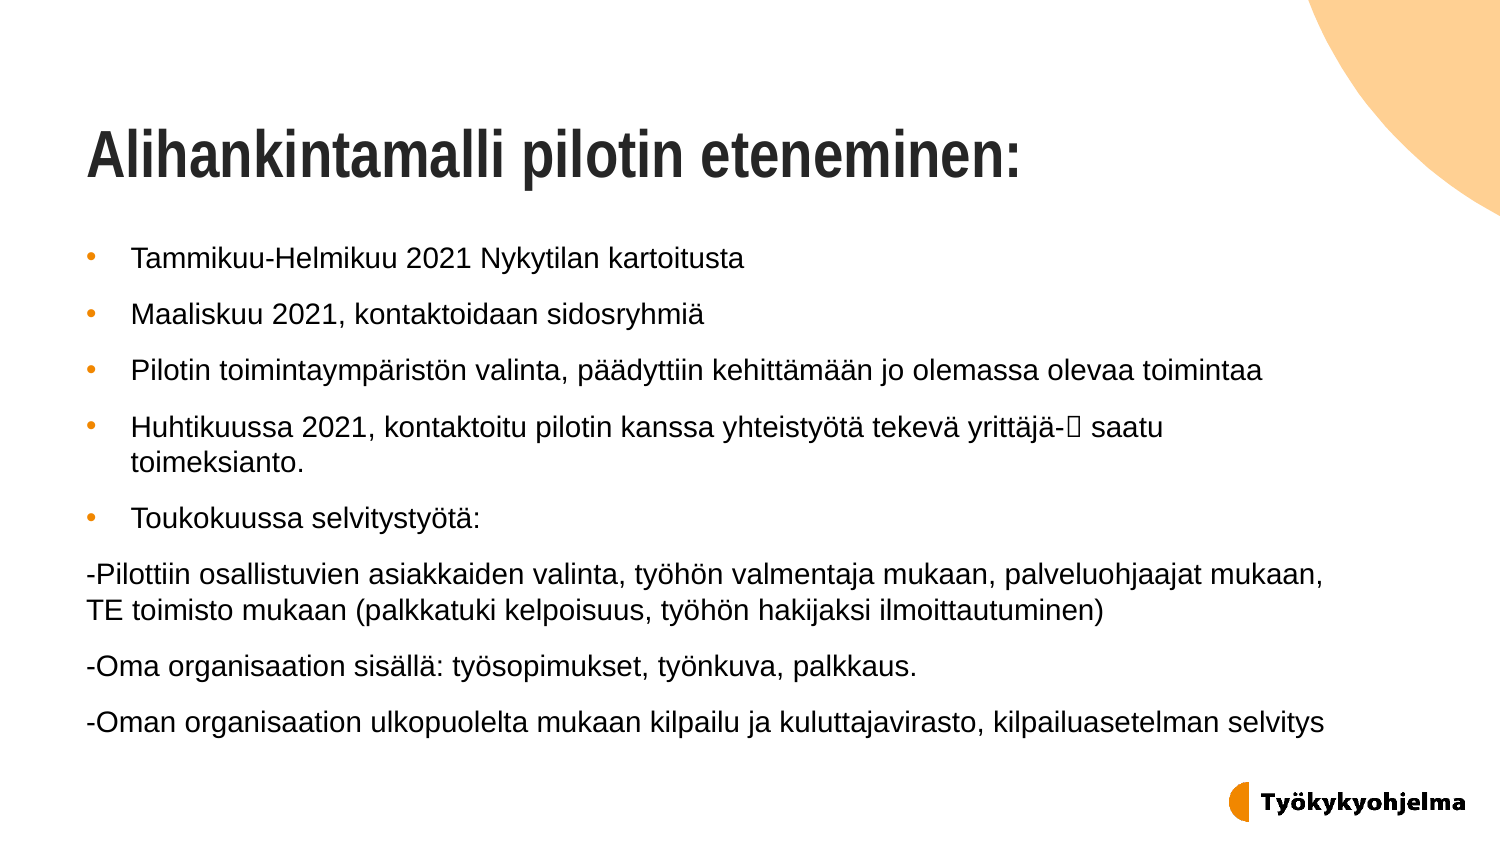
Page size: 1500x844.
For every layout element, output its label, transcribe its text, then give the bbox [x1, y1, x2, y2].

title Alihankintamalli pilotin eteneminen: [70, 38, 1341, 199]
picture [1222, 776, 1476, 827]
list Tammikuu-Helmikuu 2021 Nykytilan kartoitusta Maaliskuu 2021, kontaktoidaan sidosryhmiä Pilotin toimintaympäristön valinta, päädyttiin kehittämään jo olemassa olevaa toimintaa Huhtikuussa 2021, kontaktoitu pilotin kanssa yhteistyötä tekevä yrittäjä- saatu toimeksianto. Toukokuussa selvitystyötä: -Pilottiin osallistuvien asiakkaiden valinta, työhön valmentaja mukaan, palveluohjaajat mukaan, TE toimisto mukaan (palkkatuki kelpoisuus, työhön hakijaksi ilmoittautuminen) -Oma organisaation sisällä: työsopimukset, työnkuva, palkkaus. -Oman organisaation ulkopuolelta mukaan kilpailu ja kuluttajavirasto, kilpailuasetelman selvitys [70, 231, 1341, 788]
